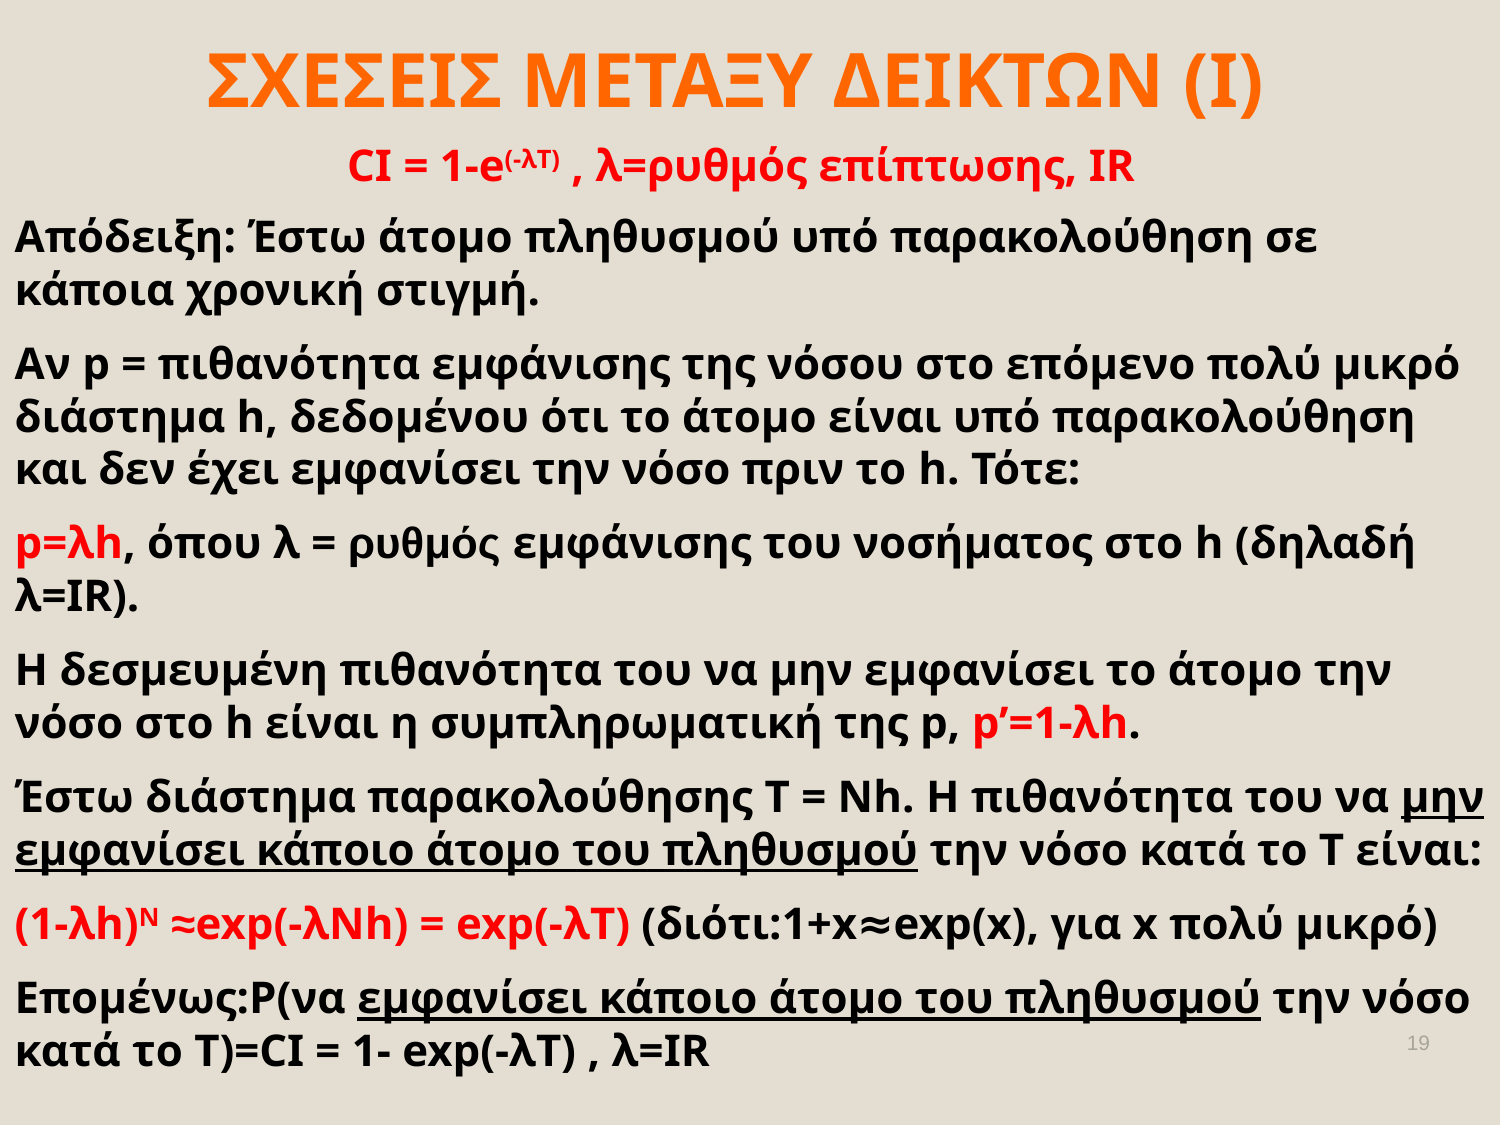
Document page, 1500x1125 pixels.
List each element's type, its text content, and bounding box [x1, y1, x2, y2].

text_box Απόδειξη: Έστω άτομο πληθυσμού υπό παρακολούθηση σε κάποια χρονική στιγμή. Αν p = πιθανότητα εμφάνισης της νόσου στο επόμενο πολύ μικρό διάστημα h, δεδομένου ότι το άτομο είναι υπό παρακολούθηση και δεν έχει εμφανίσει την νόσο πριν το h. Τότε: p=λh, όπου λ = ρυθμός εμφάνισης του νοσήματος στο h (δηλαδή λ=IR). Η δεσμευμένη πιθανότητα του να μην εμφανίσει το άτομο την νόσο στο h είναι η συμπληρωματική της p, p’=1-λh. Έστω διάστημα παρακολούθησης T = Νh. H πιθανότητα του να μην εμφανίσει κάποιο άτομο του πληθυσμού την νόσο κατά το Τ είναι: (1-λh)N ≈exp(-λΝh) = exp(-λΤ) (διότι:1+x≈exp(x), για x πολύ μικρό) Επομένως:P(να εμφανίσει κάποιο άτομο του πληθυσμού την νόσο κατά το Τ)=CI = 1- exp(-λΤ) , λ=IR [0, 201, 1500, 1083]
text_box CI = 1-e(-λT) , λ=ρυθμός επίπτωσης, IR [300, 130, 1200, 198]
text_box ΣΧΕΣΕΙΣ ΜΕΤΑΞΥ ΔΕΙΚΤΩΝ (Ι) [91, 24, 1380, 130]
